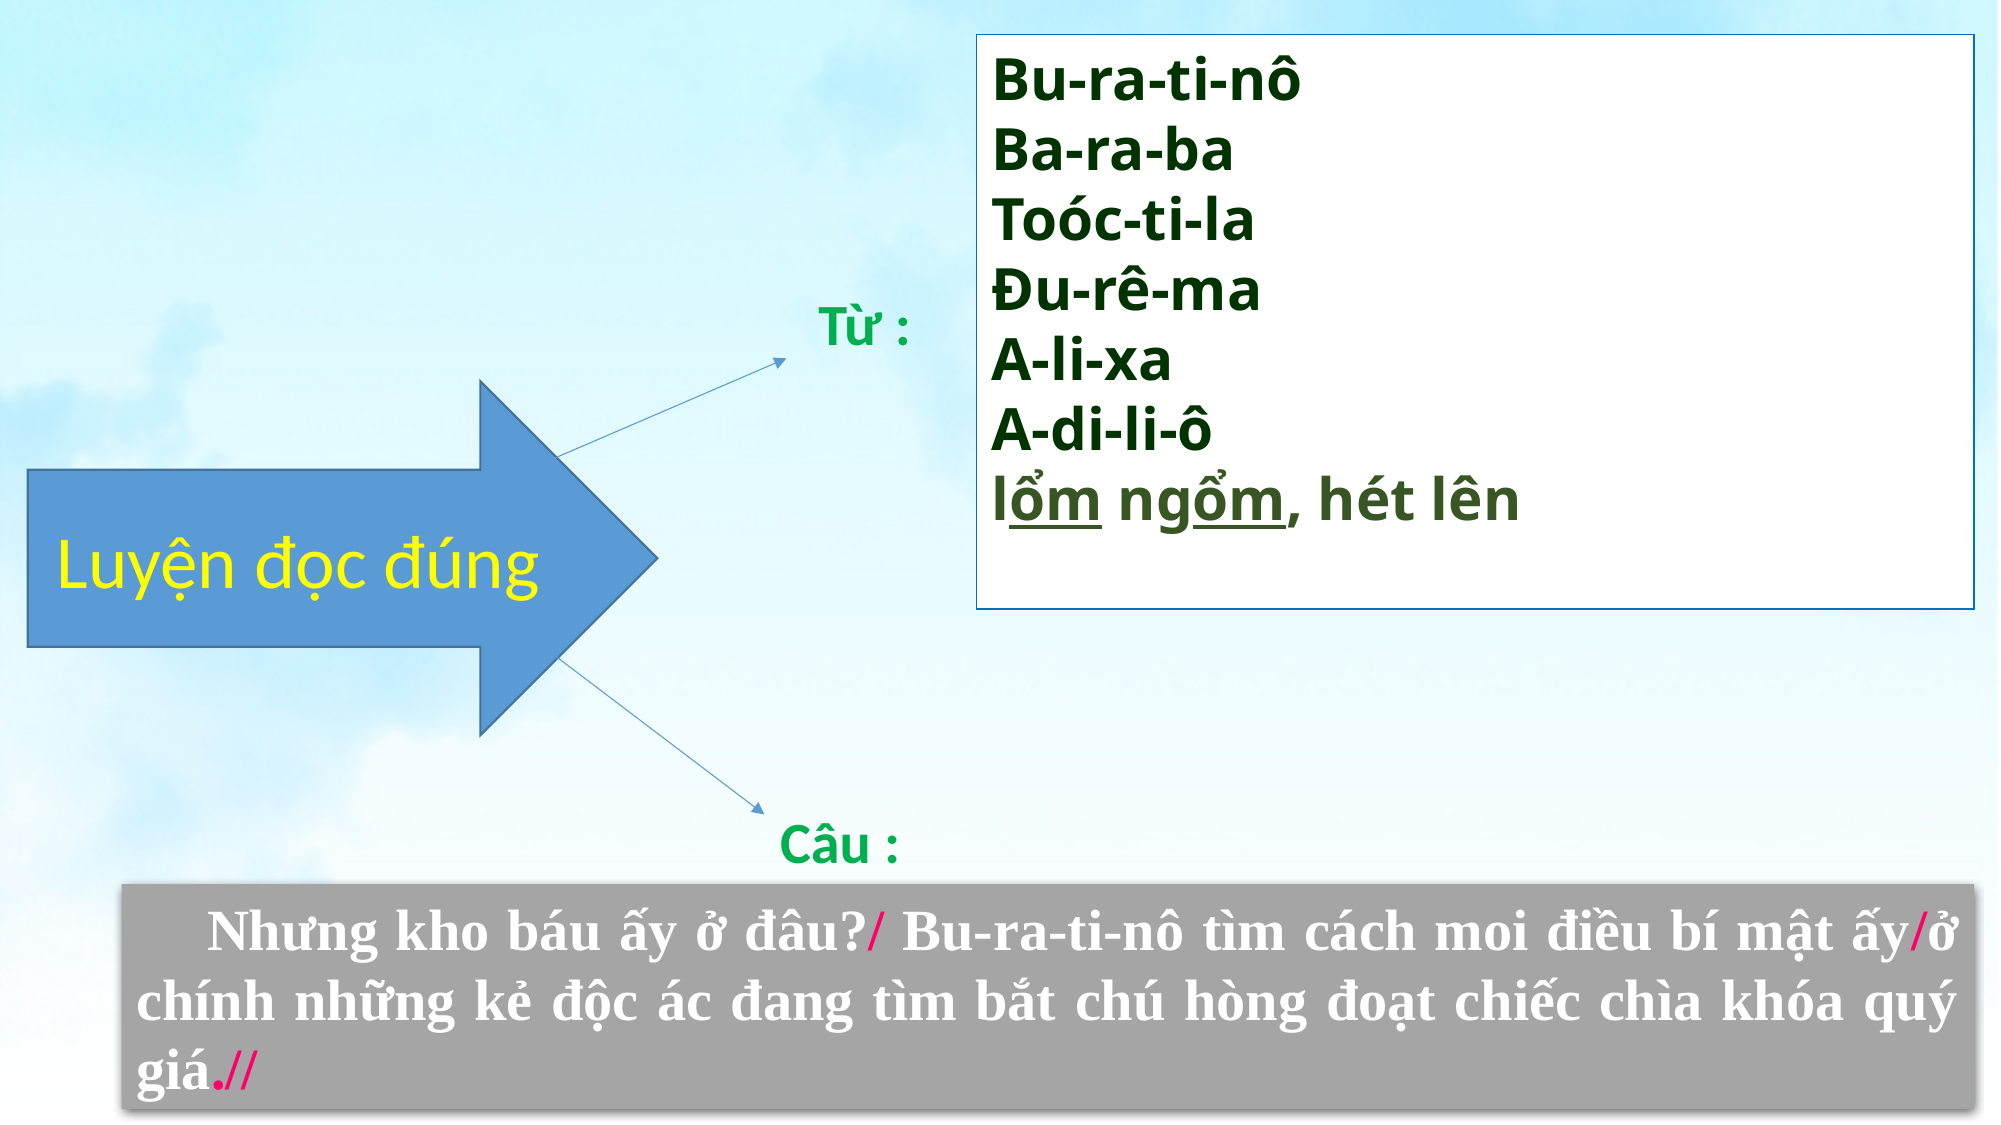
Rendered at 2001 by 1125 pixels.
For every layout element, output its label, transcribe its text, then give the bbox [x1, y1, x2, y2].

picture [0, 0, 2001, 1125]
text_box Từ : [803, 279, 975, 364]
text_box Câu : [765, 797, 1013, 928]
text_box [548, 358, 787, 461]
text_box Nhưng kho báu ấy ở đâu?/ Bu-ra-ti-nô tìm cách moi điều bí mật ấy/ở chính những kẻ độc ác đang tìm bắt chú hòng đoạt chiếc chìa khóa quý giá.// [121, 884, 1975, 1109]
text_box Bu-ra-ti-nô Ba-ra-ba Toóc-ti-la Đu-rê-ma A-li-xa A-di-li-ô lổm ngổm, hét lên [976, 34, 1975, 610]
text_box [550, 652, 765, 815]
text_box Luyện đọc đúng [26, 378, 659, 738]
